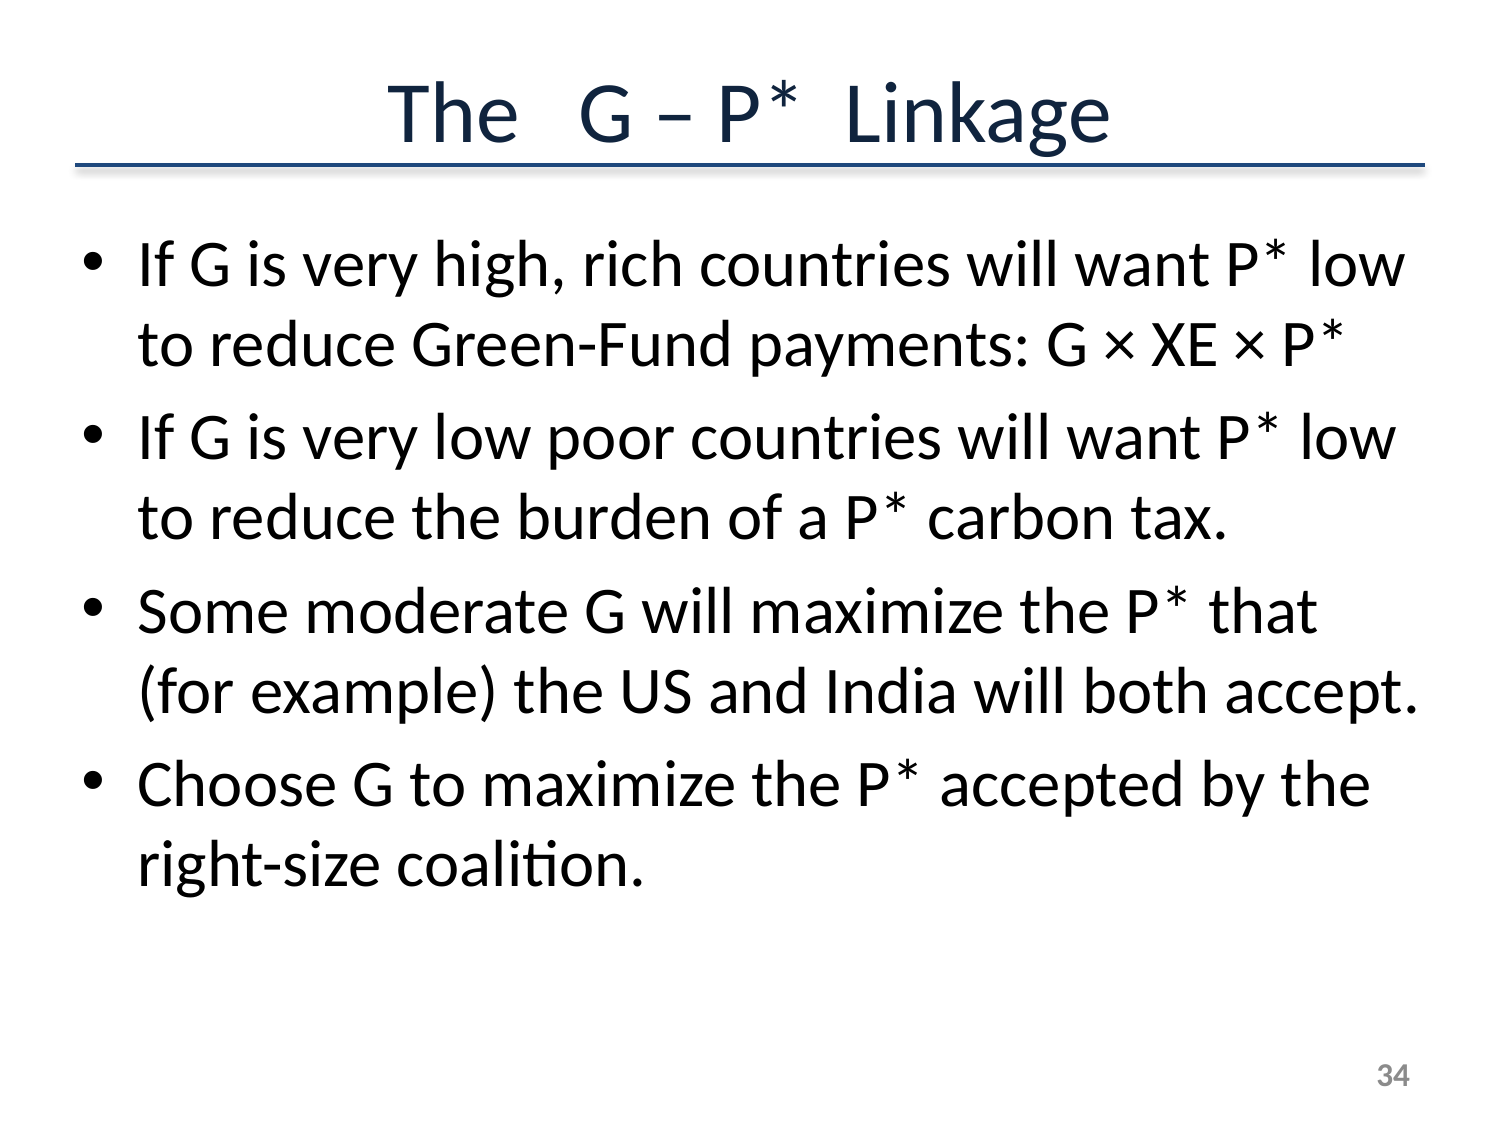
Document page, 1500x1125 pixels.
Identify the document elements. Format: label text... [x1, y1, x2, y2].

slide_number 33 [1074, 1042, 1425, 1103]
title The G – P* Linkage [75, 45, 1425, 200]
list If G is very high, rich countries will want P* low to reduce Green-Fund payments: G × XE × P* If G is very low poor countries will want P* low to reduce the burden of a P* carbon tax. Some moderate G will maximize the P* that (for example) the US and India will both accept. Choose G to maximize the P* accepted by the right-size coalition. [66, 212, 1438, 1005]
